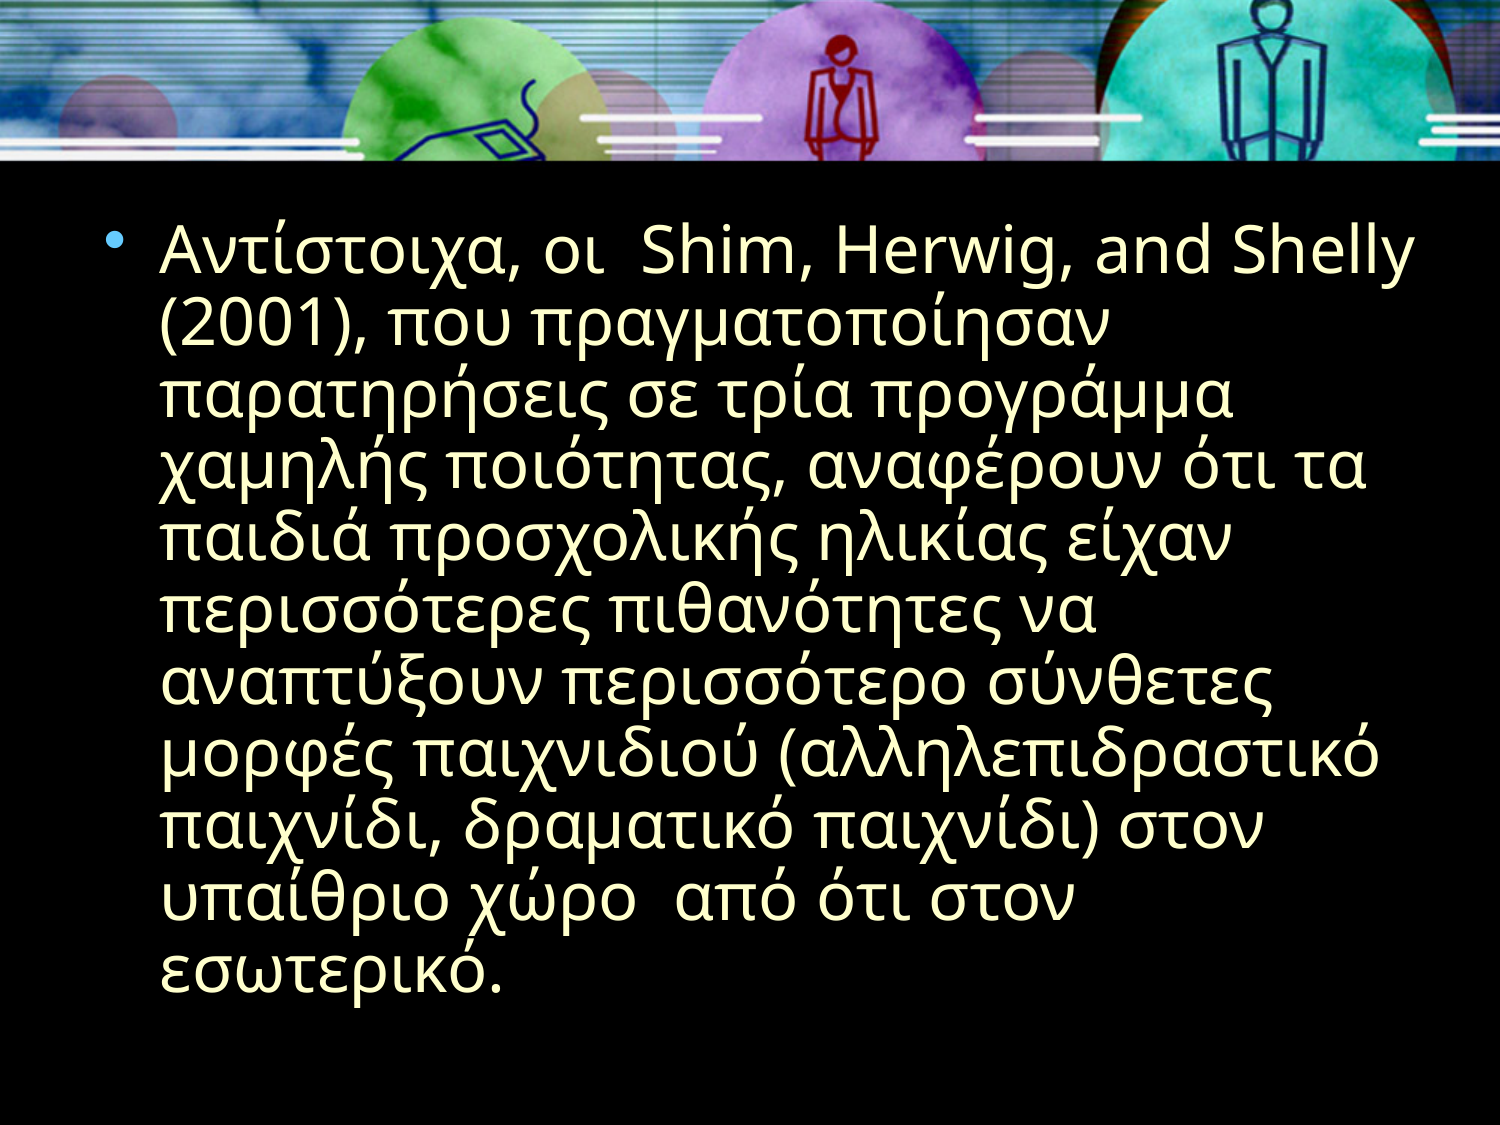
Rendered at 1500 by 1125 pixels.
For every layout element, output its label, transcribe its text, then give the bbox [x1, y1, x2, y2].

picture [0, 0, 1500, 1125]
list Αντίστοιχα, οι Shim, Herwig, and Shelly (2001), που πραγματοποίησαν παρατηρήσεις σε τρία προγράμμα χαμηλής ποιότητας, αναφέρουν ότι τα παιδιά προσχολικής ηλικίας είχαν περισσότερες πιθανότητες να αναπτύξουν περισσότερο σύνθετες μορφές παιχνιδιού (αλληλεπιδραστικό παιχνίδι, δραματικό παιχνίδι) στον υπαίθριο χώρο από ότι στον εσωτερικό. [88, 208, 1447, 1035]
